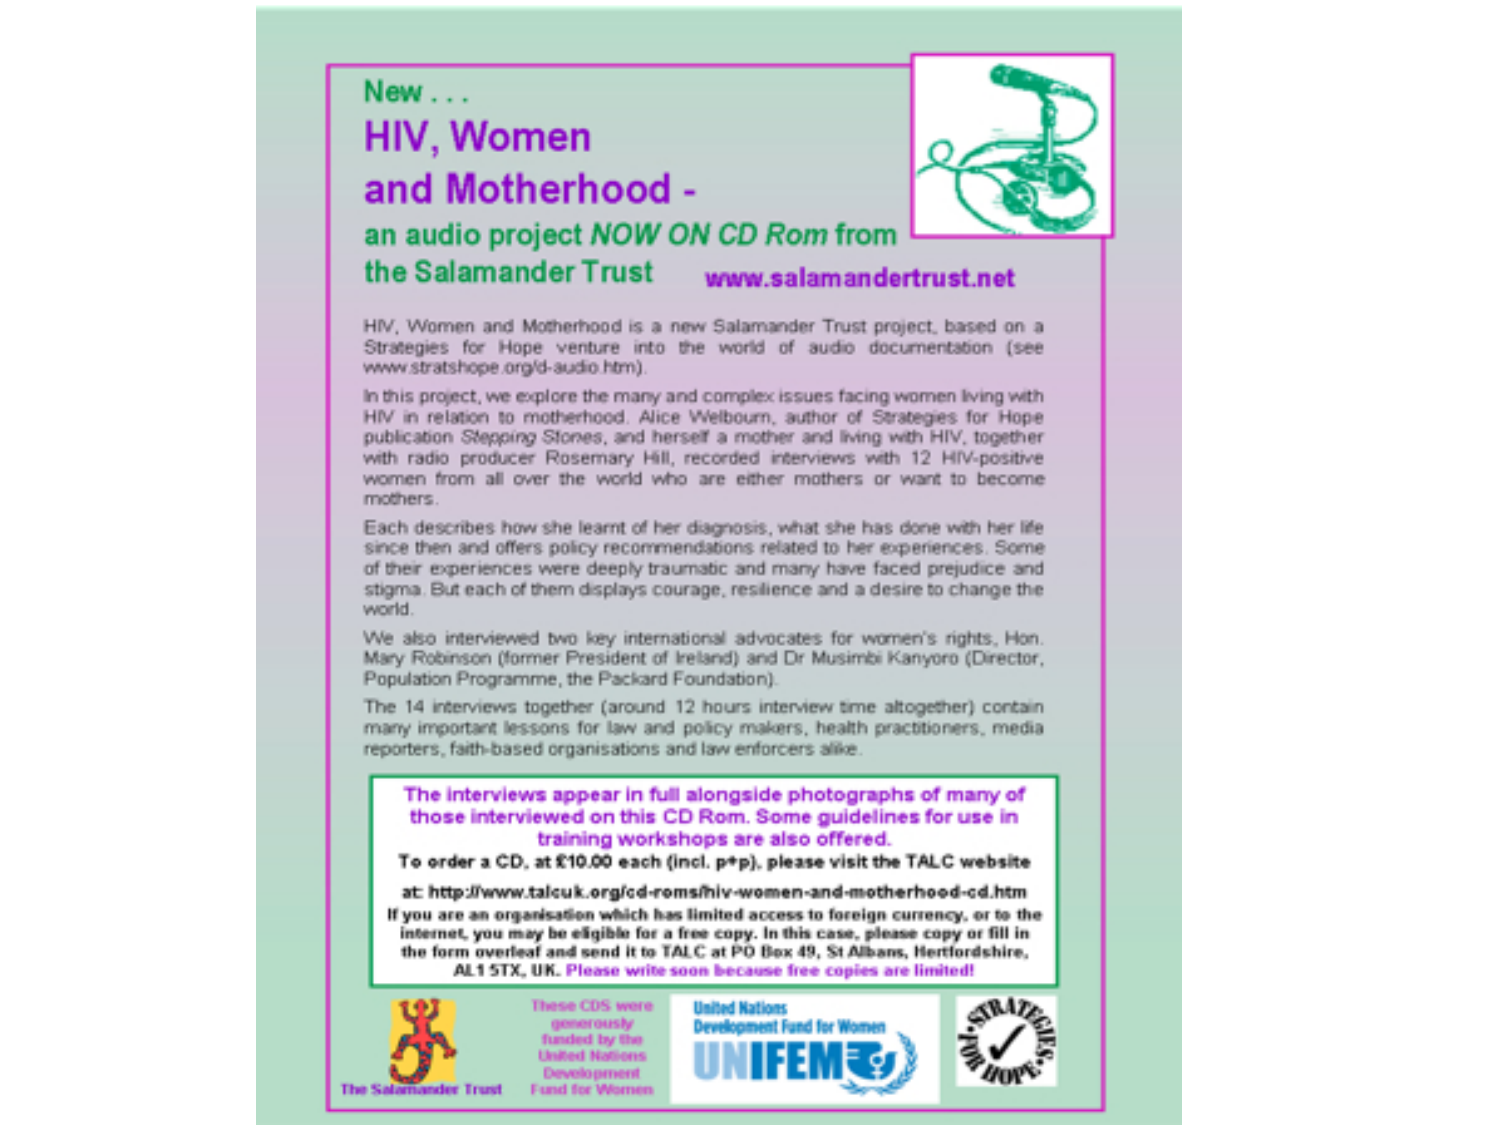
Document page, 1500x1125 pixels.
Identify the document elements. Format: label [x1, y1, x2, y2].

list [0, 0, 1500, 1125]
